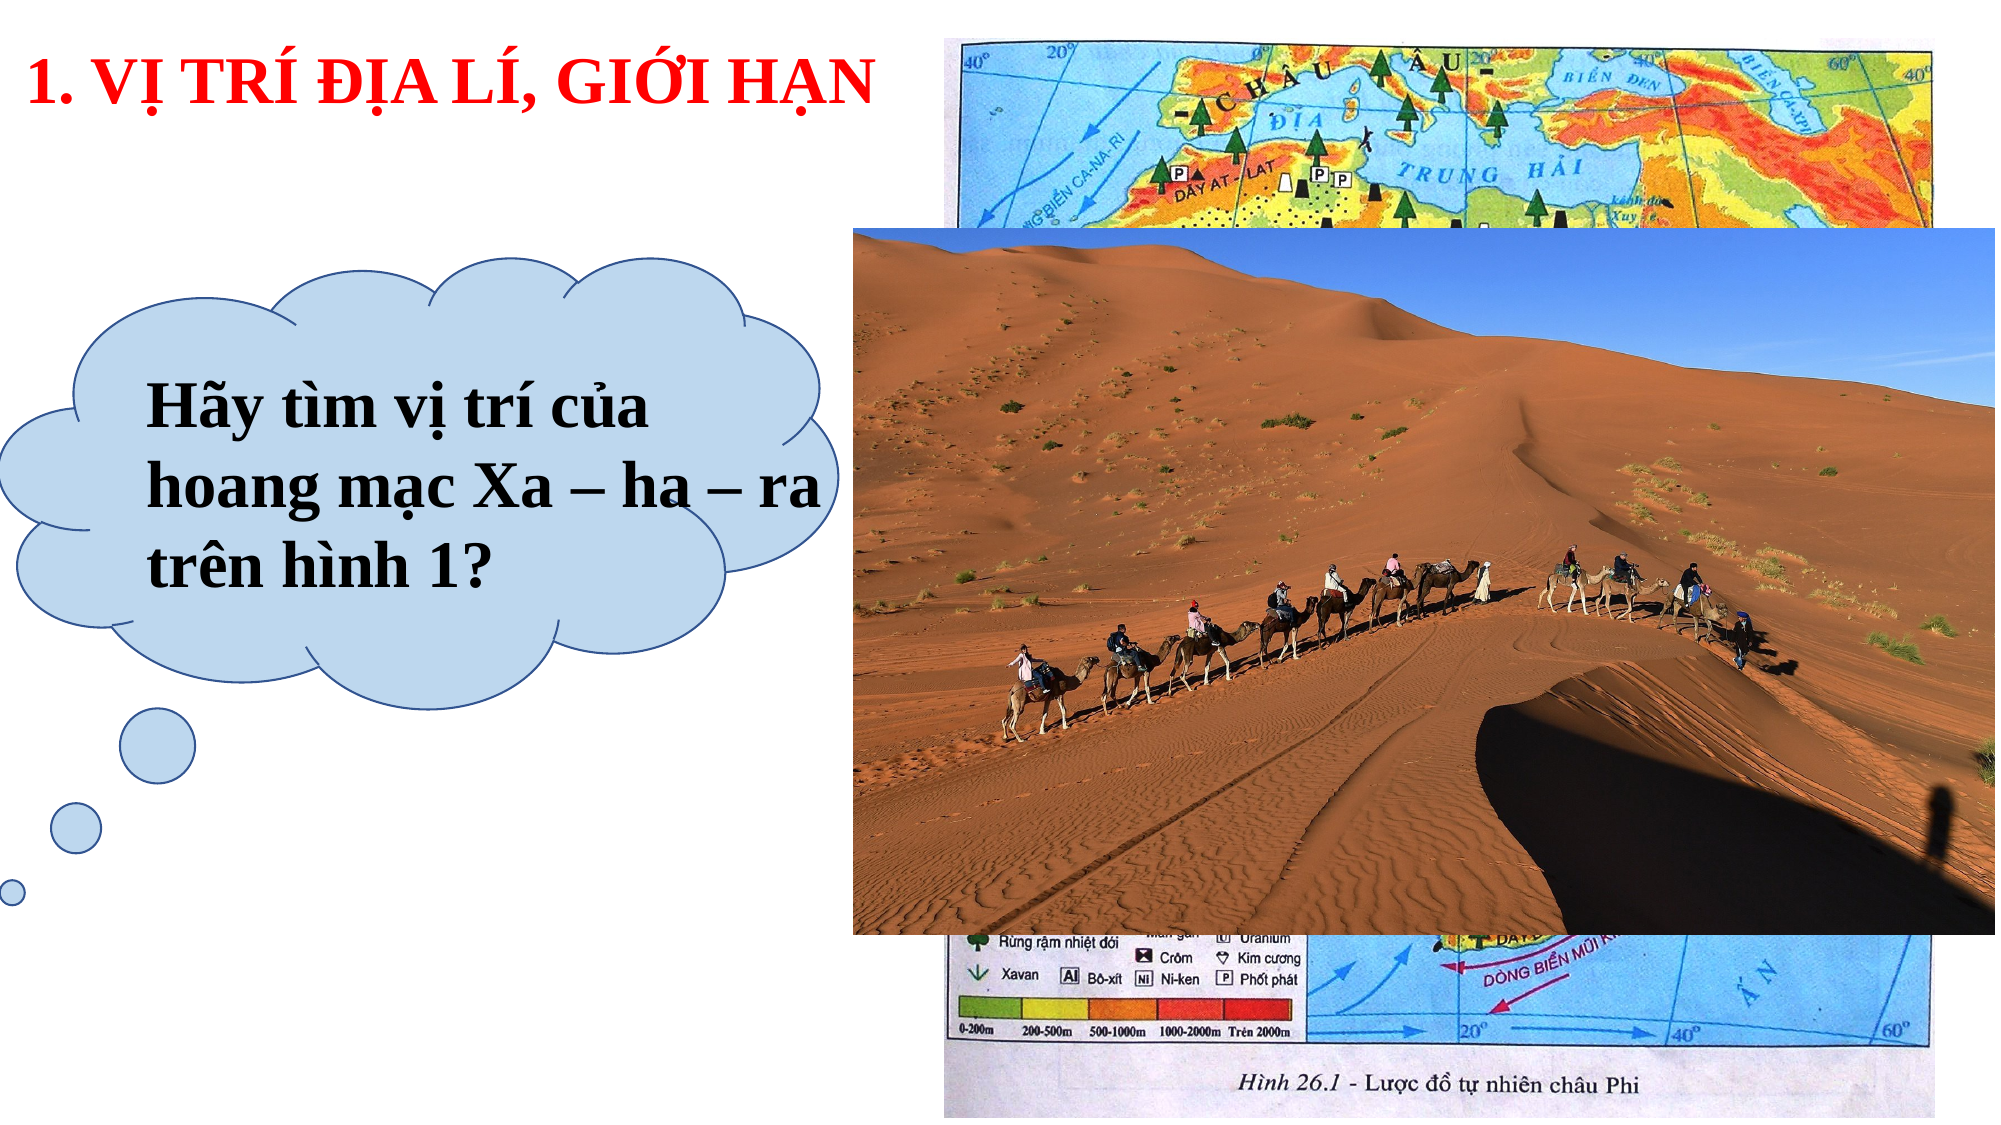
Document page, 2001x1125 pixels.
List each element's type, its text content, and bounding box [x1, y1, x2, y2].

text_box [118, 707, 197, 785]
text_box [0, 879, 26, 907]
text_box Hãy tìm vị trí của hoang mạc Xa – ha – ra trên hình 1? [131, 353, 853, 609]
text_box [0, 257, 809, 711]
text_box 1. VỊ TRÍ ĐỊA LÍ, GIỚI HẠN [10, 29, 1388, 125]
text_box [49, 802, 103, 855]
picture [853, 38, 1995, 1118]
